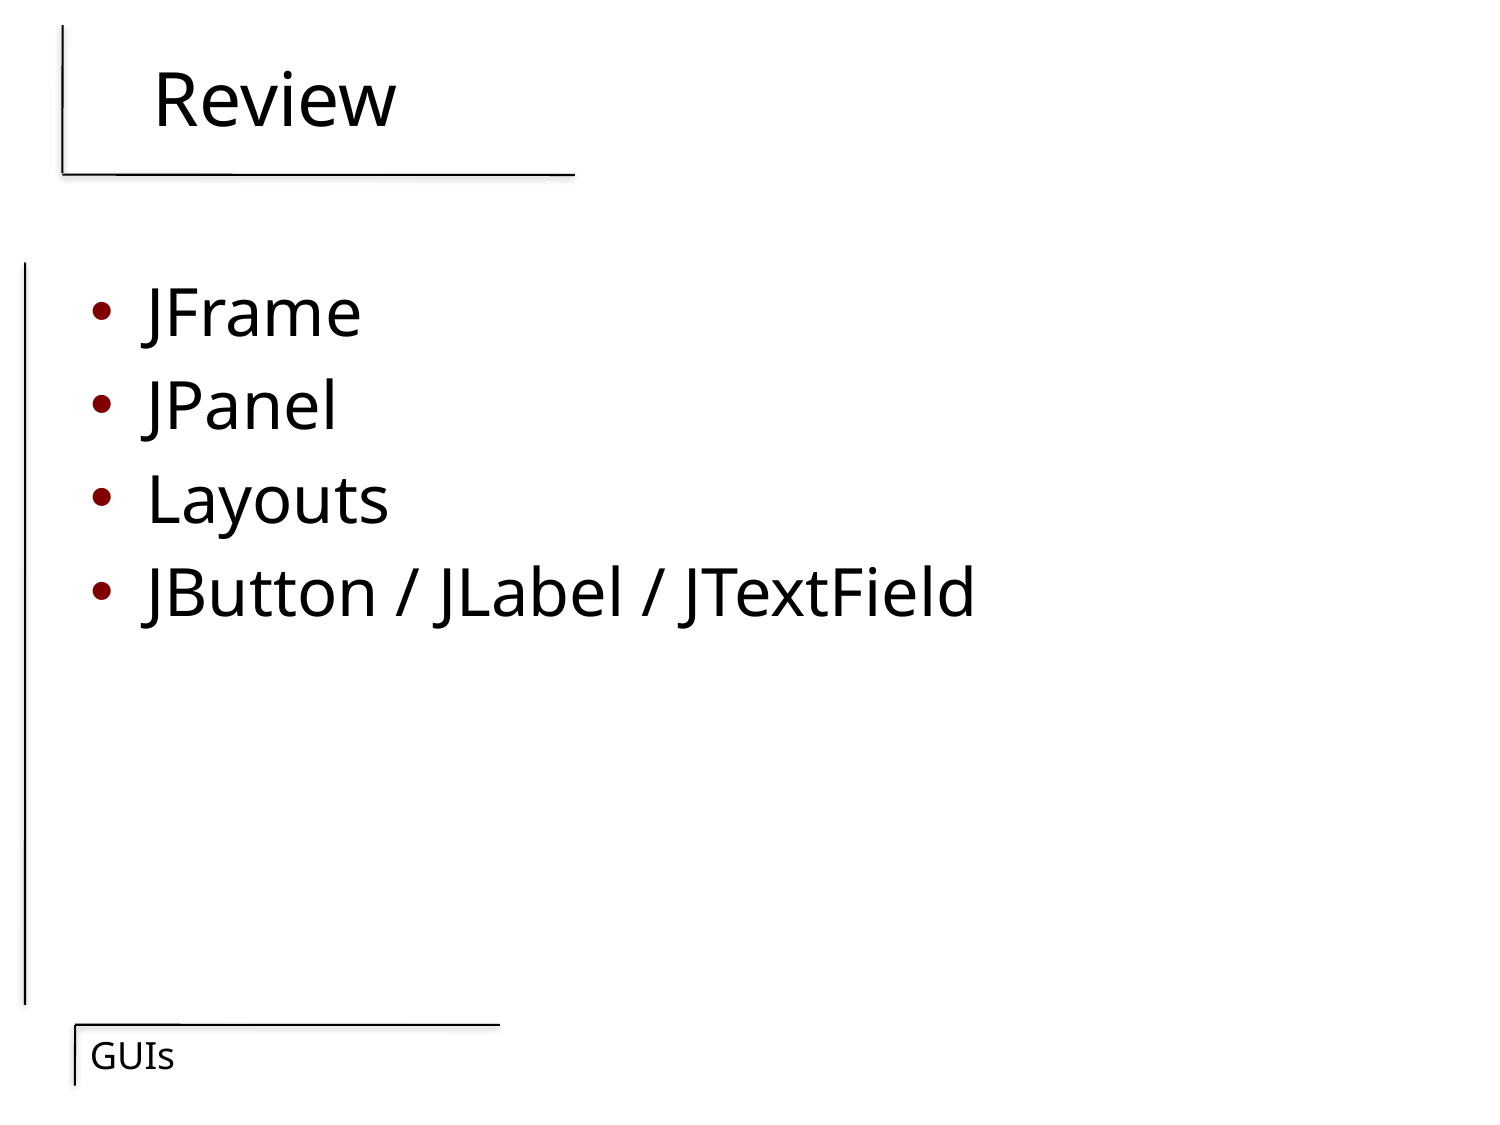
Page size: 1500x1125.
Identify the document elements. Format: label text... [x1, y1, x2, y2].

list JFrame JPanel Layouts JButton / JLabel / JTextField [75, 262, 1425, 1005]
title Review [75, 24, 475, 168]
